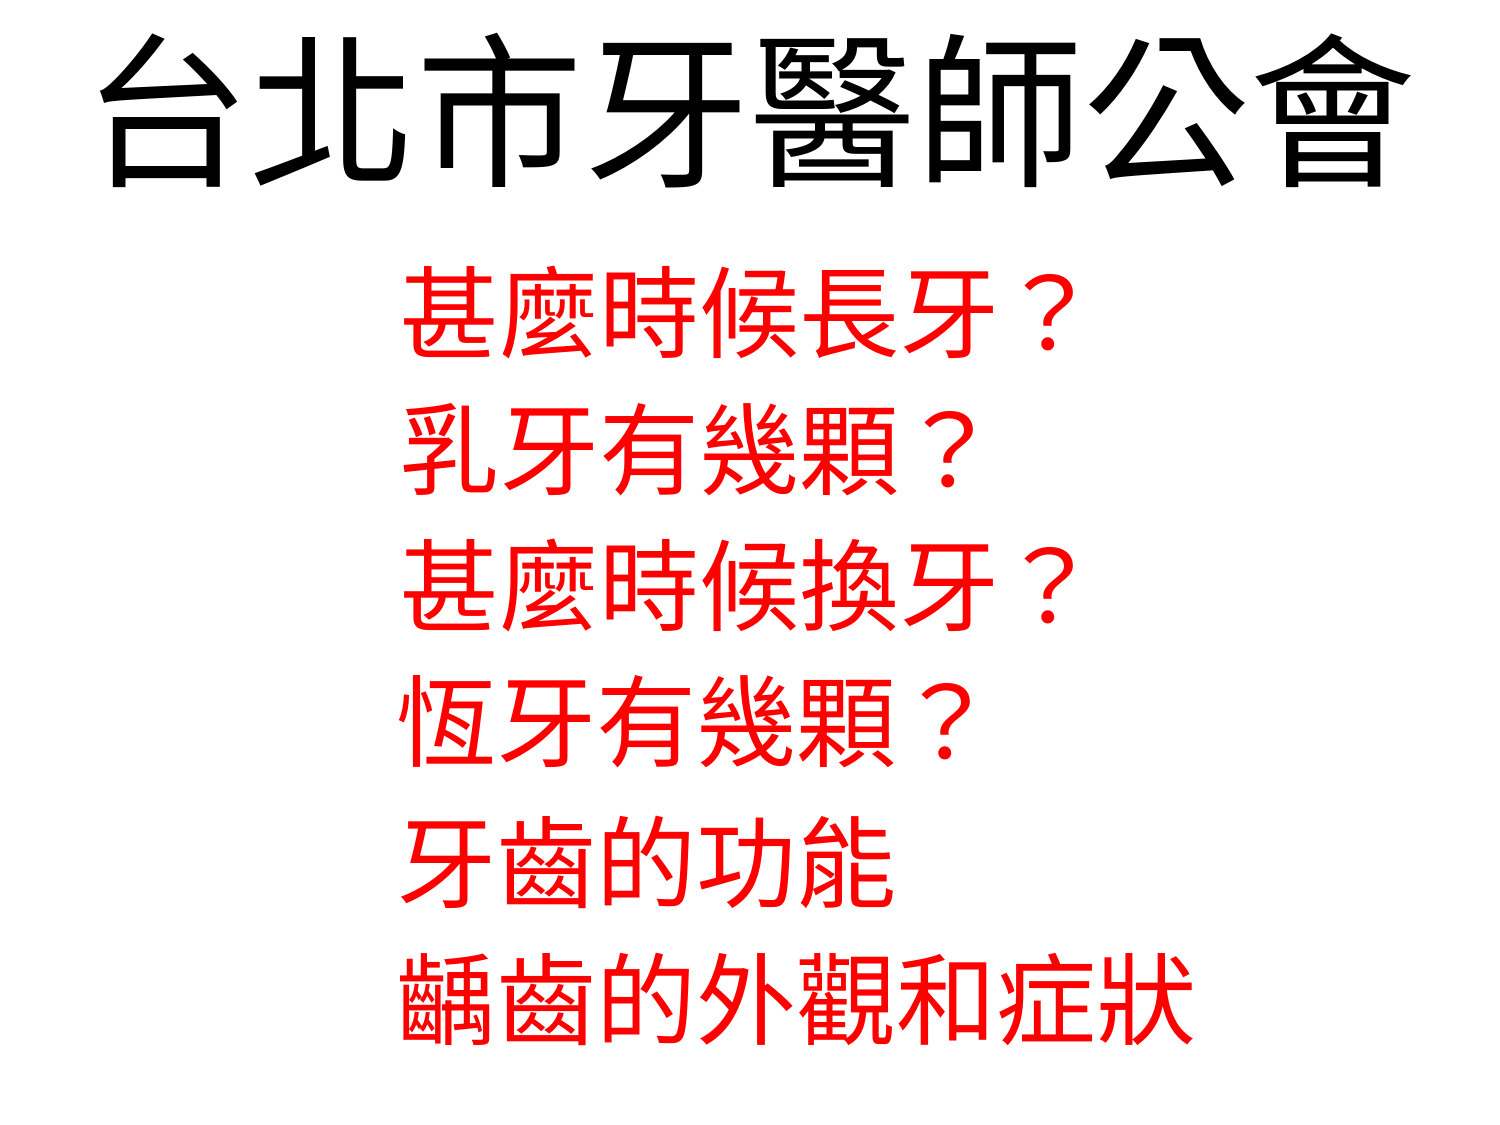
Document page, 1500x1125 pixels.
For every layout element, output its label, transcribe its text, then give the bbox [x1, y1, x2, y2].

text_box 甚麼時候長牙？ [385, 243, 1116, 379]
text_box 甚麼時候換牙？ [385, 516, 1116, 651]
text_box 齲齒的外觀和症狀 [381, 929, 1217, 1065]
text_box 台北市牙醫師公會 [0, 0, 1500, 216]
text_box 恆牙有幾顆？ [381, 652, 1015, 788]
text_box 牙齒的功能 [381, 793, 1121, 929]
text_box 乳牙有幾顆？ [384, 379, 1015, 515]
